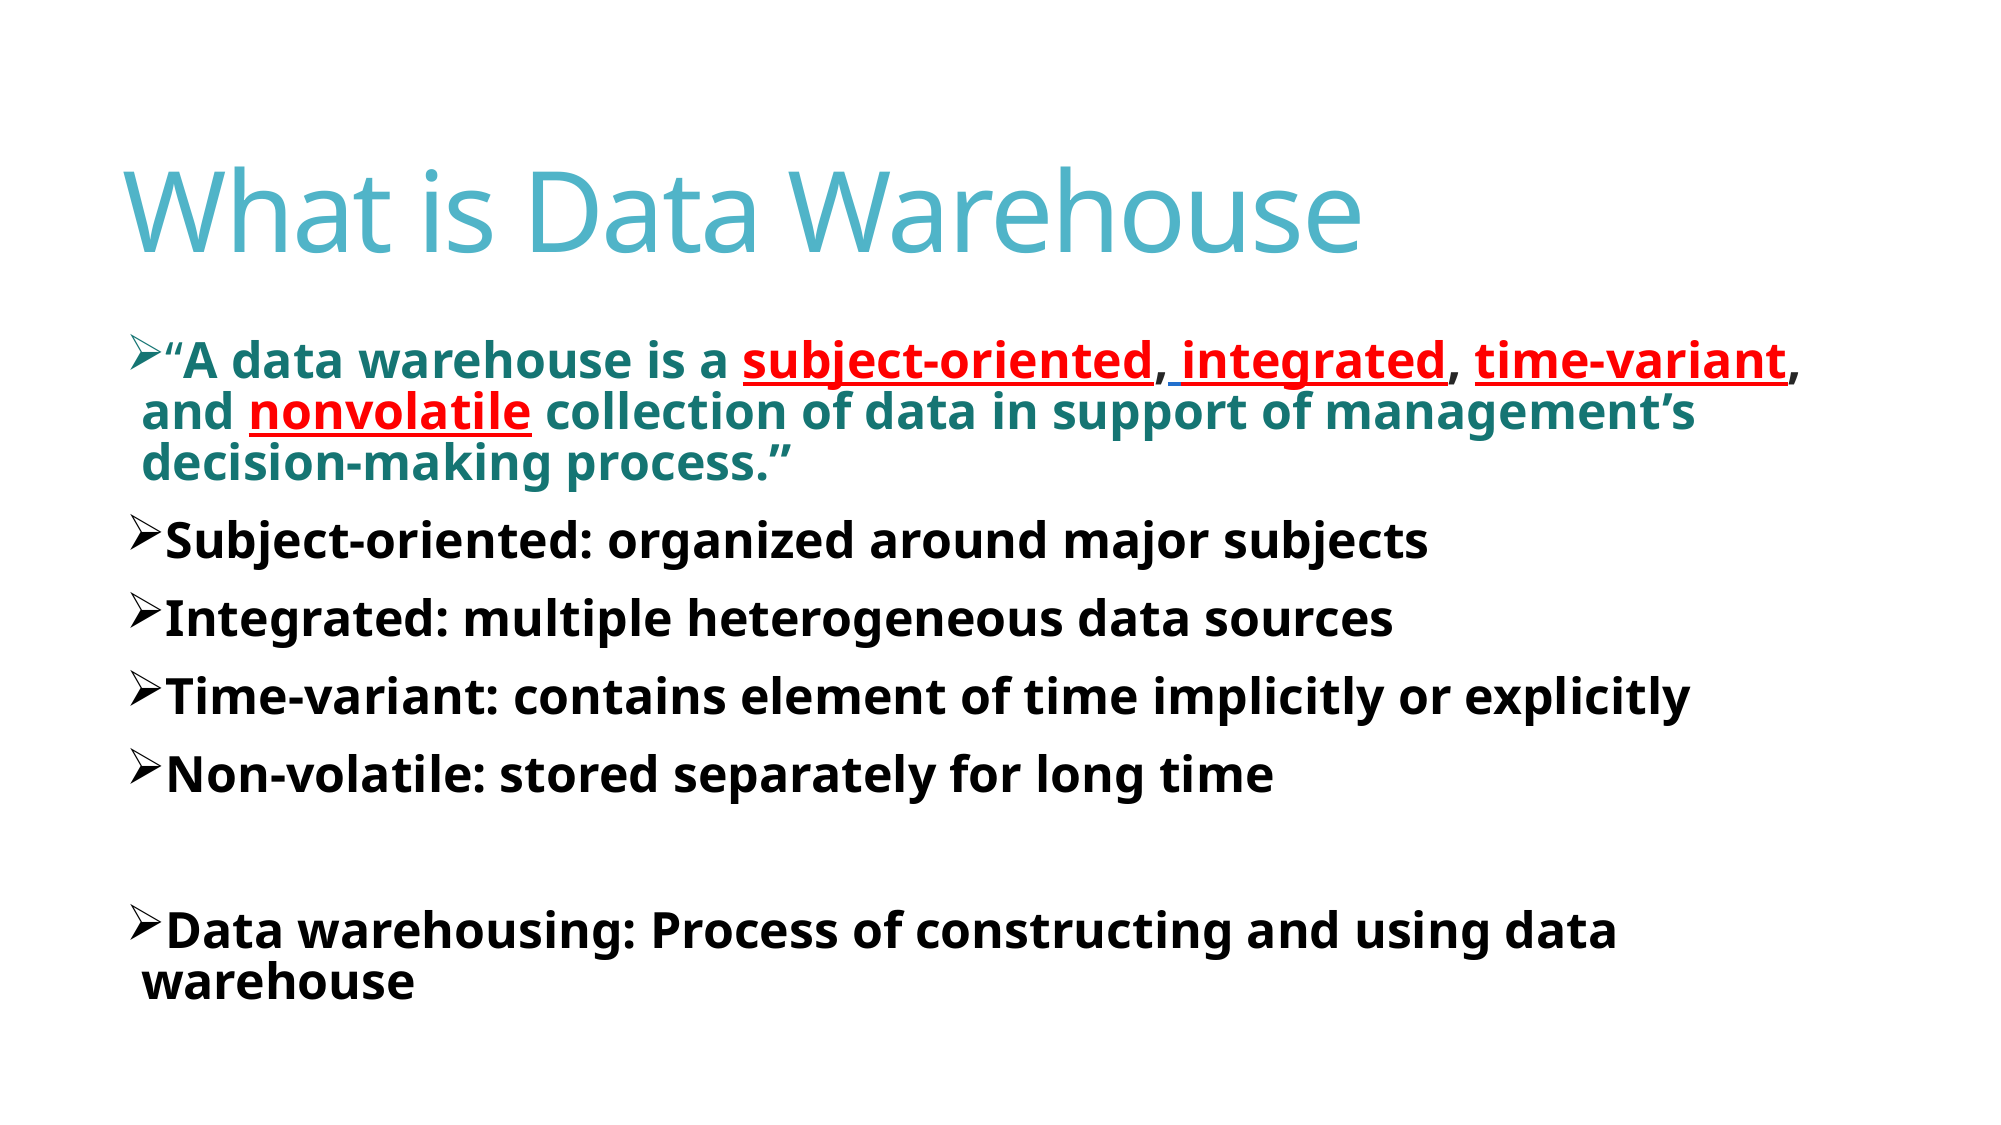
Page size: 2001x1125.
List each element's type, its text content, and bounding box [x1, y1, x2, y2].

list “A data warehouse is a subject-oriented, integrated, time-variant, and nonvolatile collection of data in support of management’s decision-making process.” Subject-oriented: organized around major subjects Integrated: multiple heterogeneous data sources Time-variant: contains element of time implicitly or explicitly Non-volatile: stored separately for long time Data warehousing: Process of constructing and using data warehouse [111, 329, 1876, 948]
title What is Data Warehouse [107, 81, 1875, 354]
